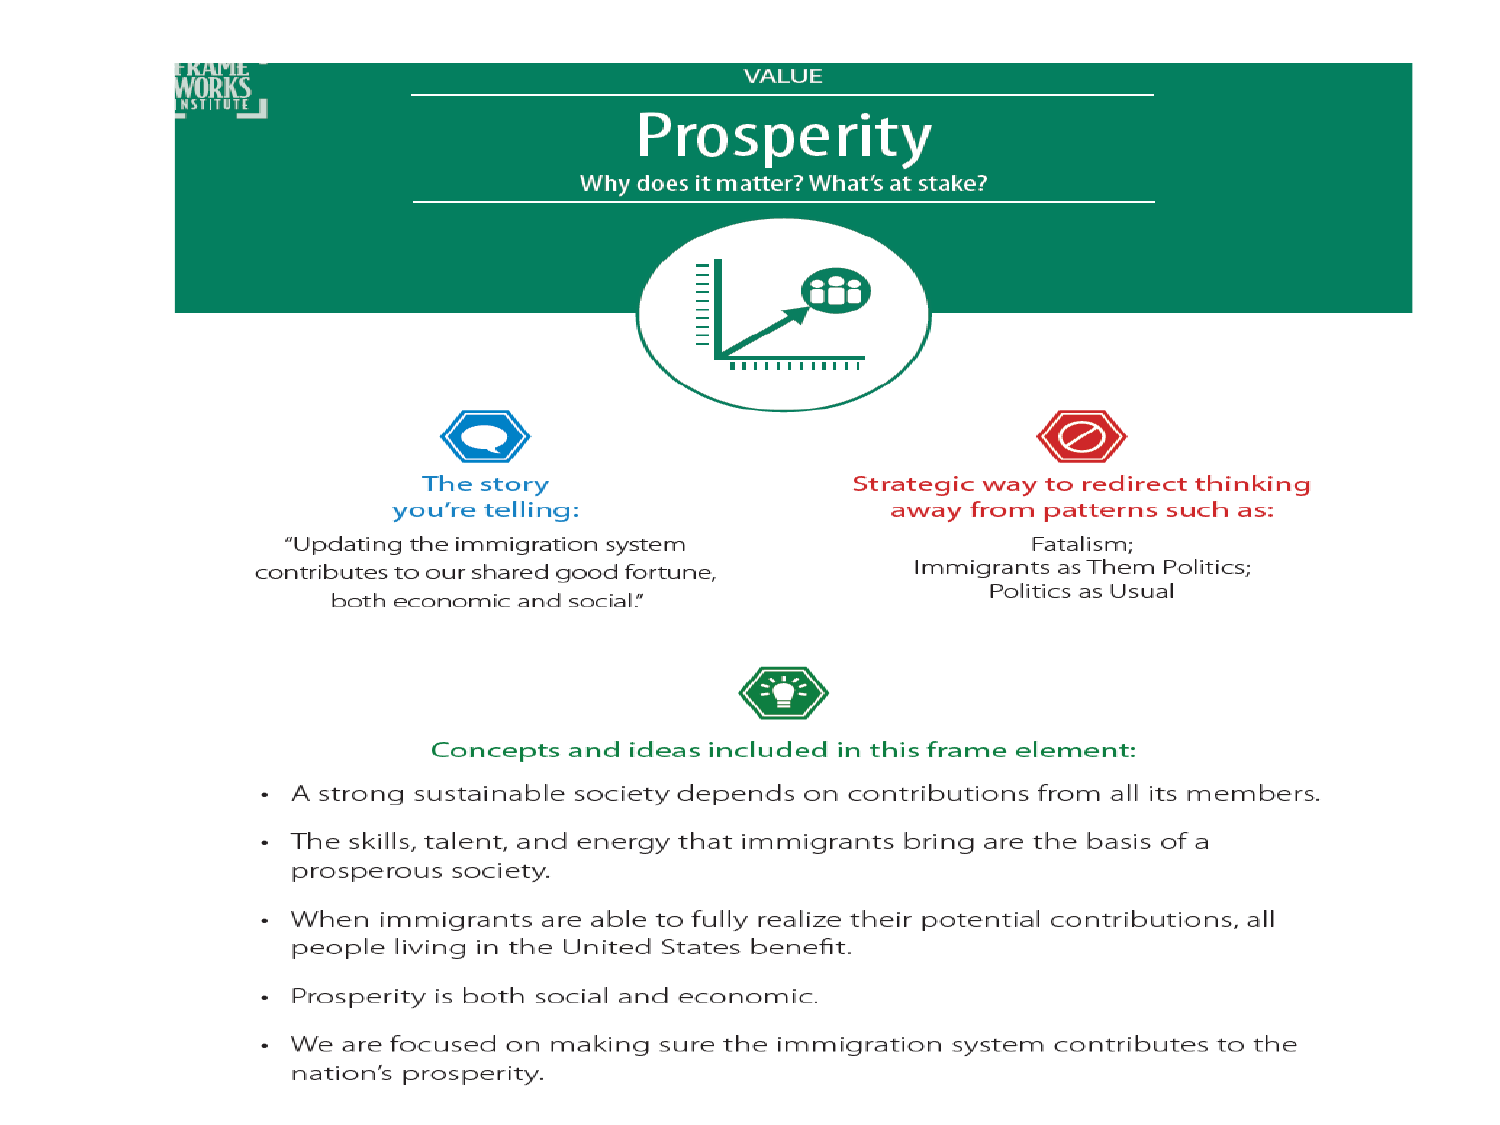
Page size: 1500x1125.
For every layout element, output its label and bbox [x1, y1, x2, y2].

picture [174, 63, 1413, 1125]
